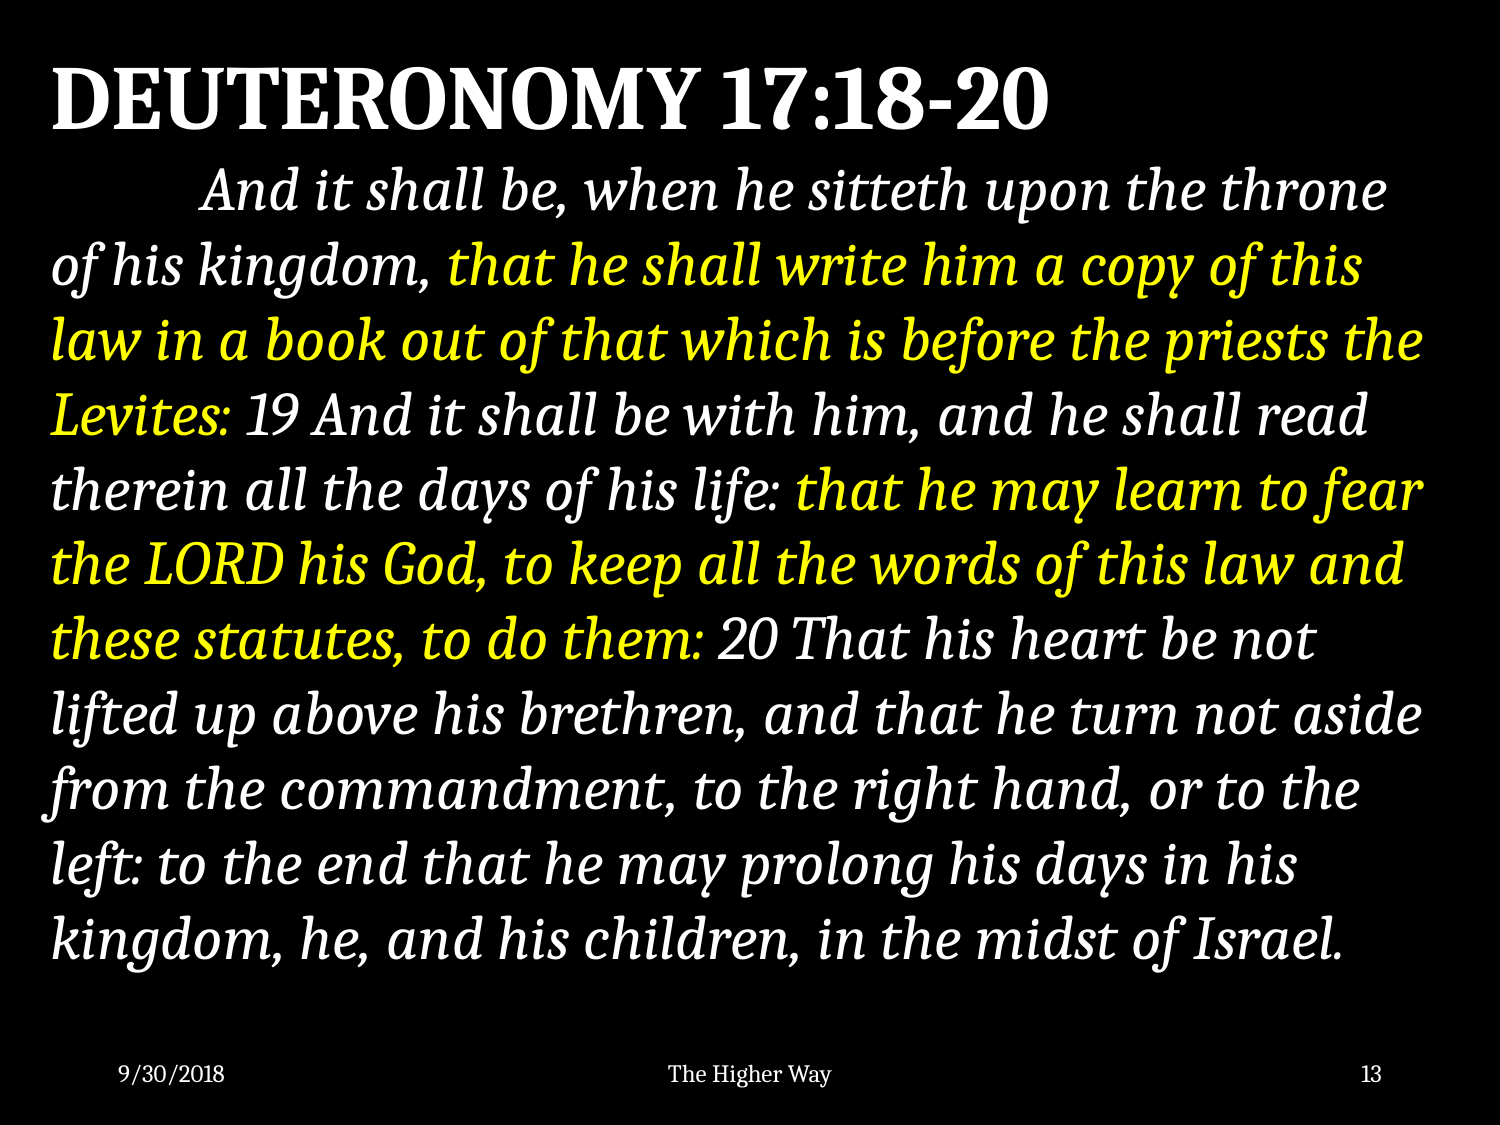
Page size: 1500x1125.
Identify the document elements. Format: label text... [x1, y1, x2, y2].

footer The Higher Way [496, 1042, 1004, 1103]
slide_number 13 [1059, 1042, 1397, 1103]
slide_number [103, 1042, 441, 1103]
text_box DEUTERONOMY 17:18-20 And it shall be, when he sitteth upon the throne of his kingdom, that he shall write him a copy of this law in a book out of that which is before the priests the Levites: 19 And it shall be with him, and he shall read therein all the days of his life: that he may learn to fear the LORD his God, to keep all the words of this law and these statutes, to do them: 20 That his heart be not lifted up above his brethren, and that he turn not aside from the commandment, to the right hand, or to the left: to the end that he may prolong his days in his kingdom, he, and his children, in the midst of Israel. [35, 30, 1463, 980]
